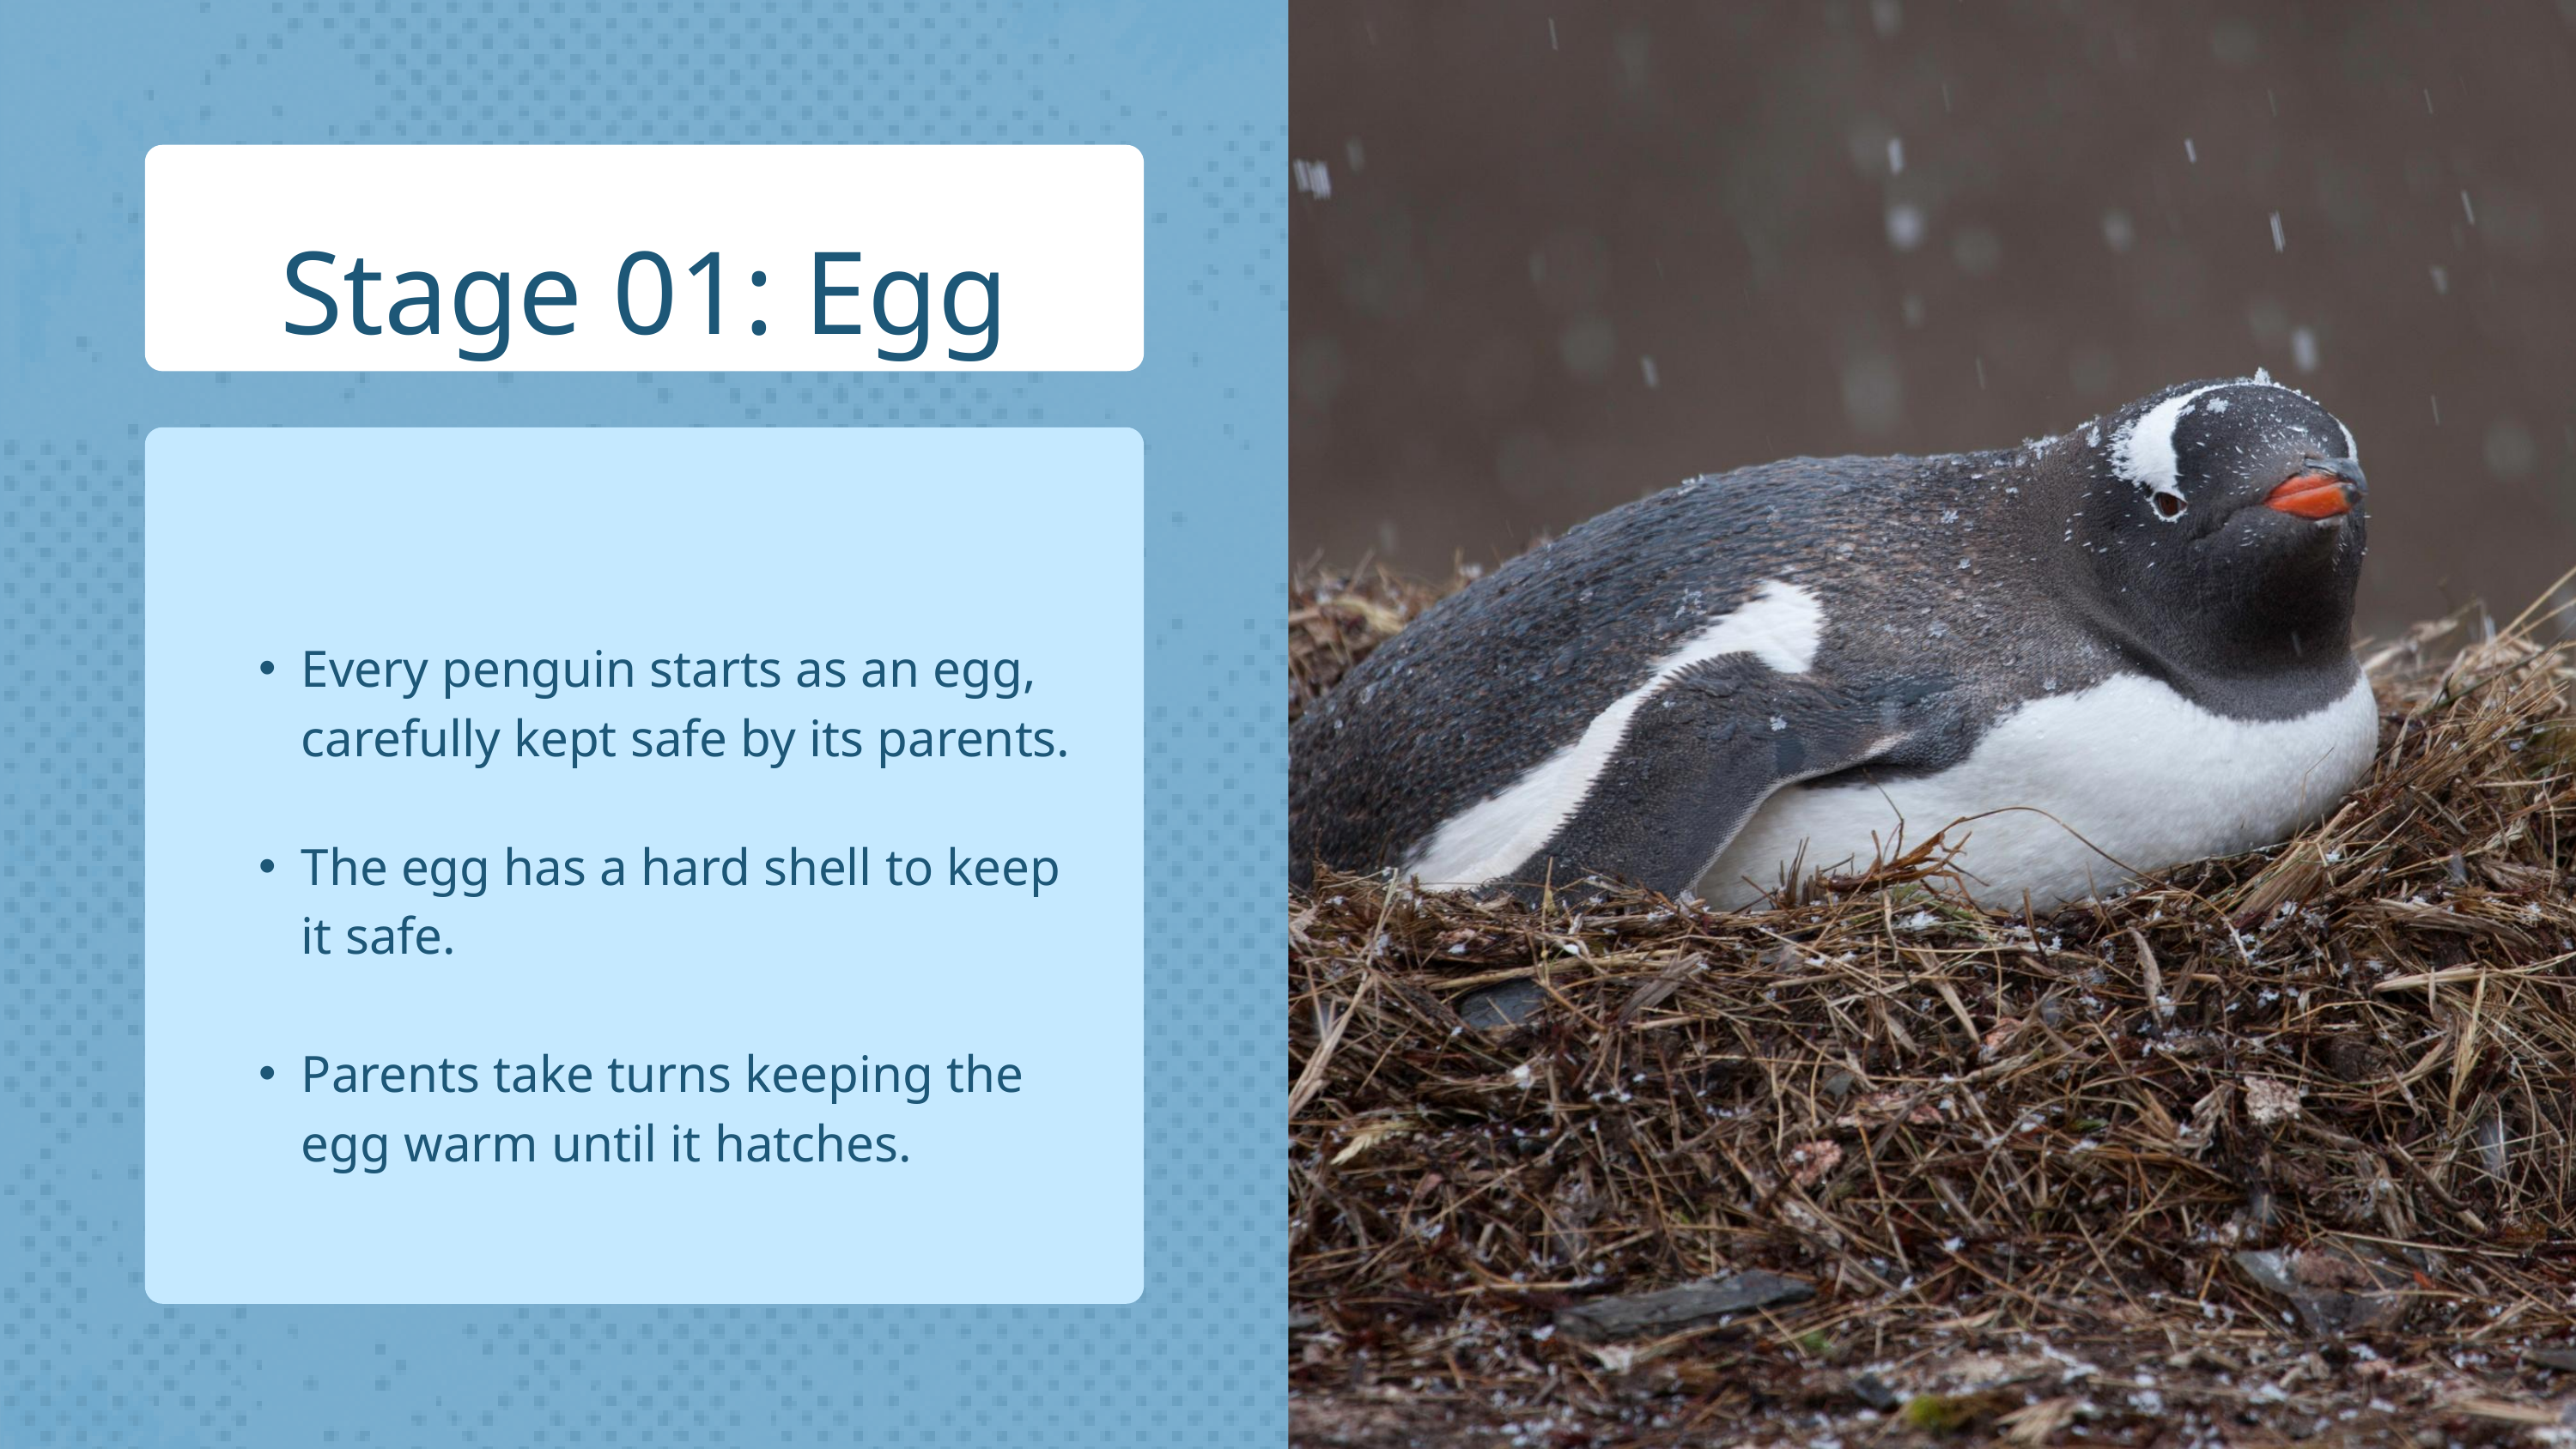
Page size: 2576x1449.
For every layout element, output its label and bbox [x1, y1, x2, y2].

text_box [144, 406, 1145, 1304]
text_box [144, 113, 1145, 372]
picture [1288, 0, 2576, 1449]
text_box [0, 0, 1286, 1449]
